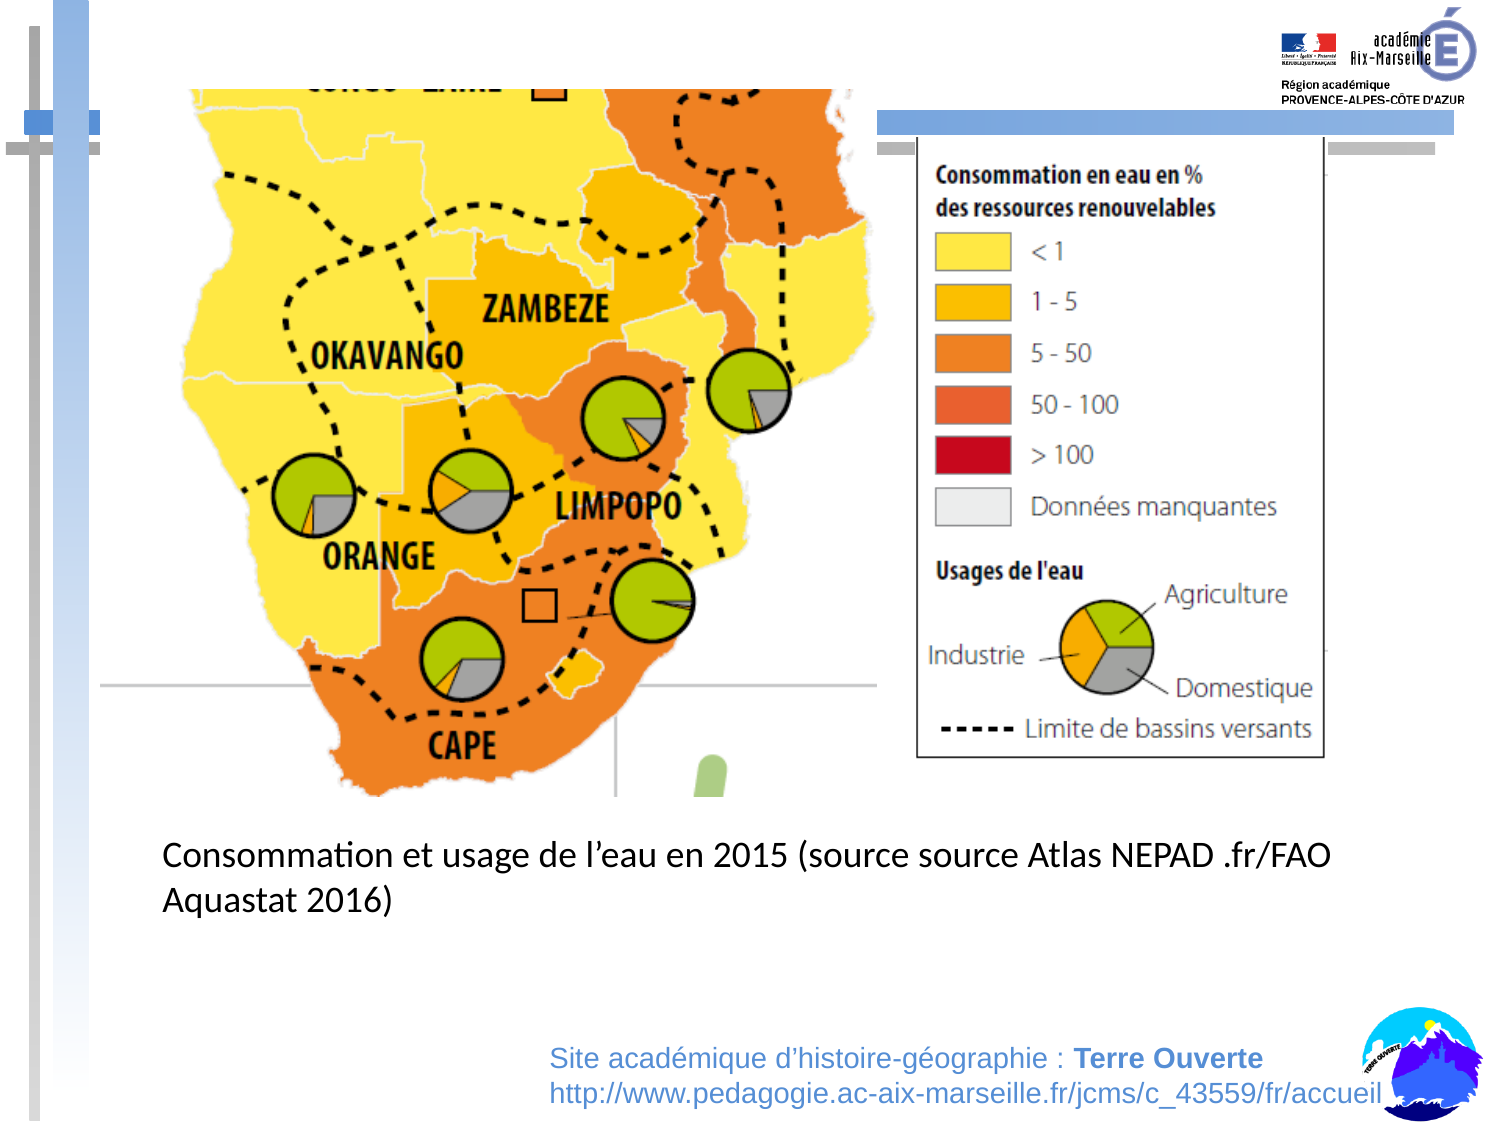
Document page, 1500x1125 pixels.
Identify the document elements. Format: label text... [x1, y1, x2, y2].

text_box [23, 109, 51, 137]
text_box [881, 109, 1456, 137]
text_box [1333, 140, 1437, 156]
text_box [42, 140, 51, 156]
picture [100, 89, 878, 797]
text_box [881, 140, 911, 156]
text_box [4, 140, 27, 156]
text_box [27, 137, 42, 1122]
text_box Site académique d’histoire-géographie : Terre Ouverte http://www.pedagogie.ac-aix-marseille.fr/jcms/c_43559/fr/accueil [534, 1031, 1355, 1117]
picture [915, 136, 1329, 763]
text_box [27, 24, 42, 109]
picture [1360, 1006, 1484, 1122]
text_box [51, 0, 91, 1096]
text_box Consommation et usage de l’eau en 2015 (source source Atlas NEPAD .fr/FAO Aquastat 2016) [147, 822, 1353, 927]
picture [1269, 0, 1484, 114]
